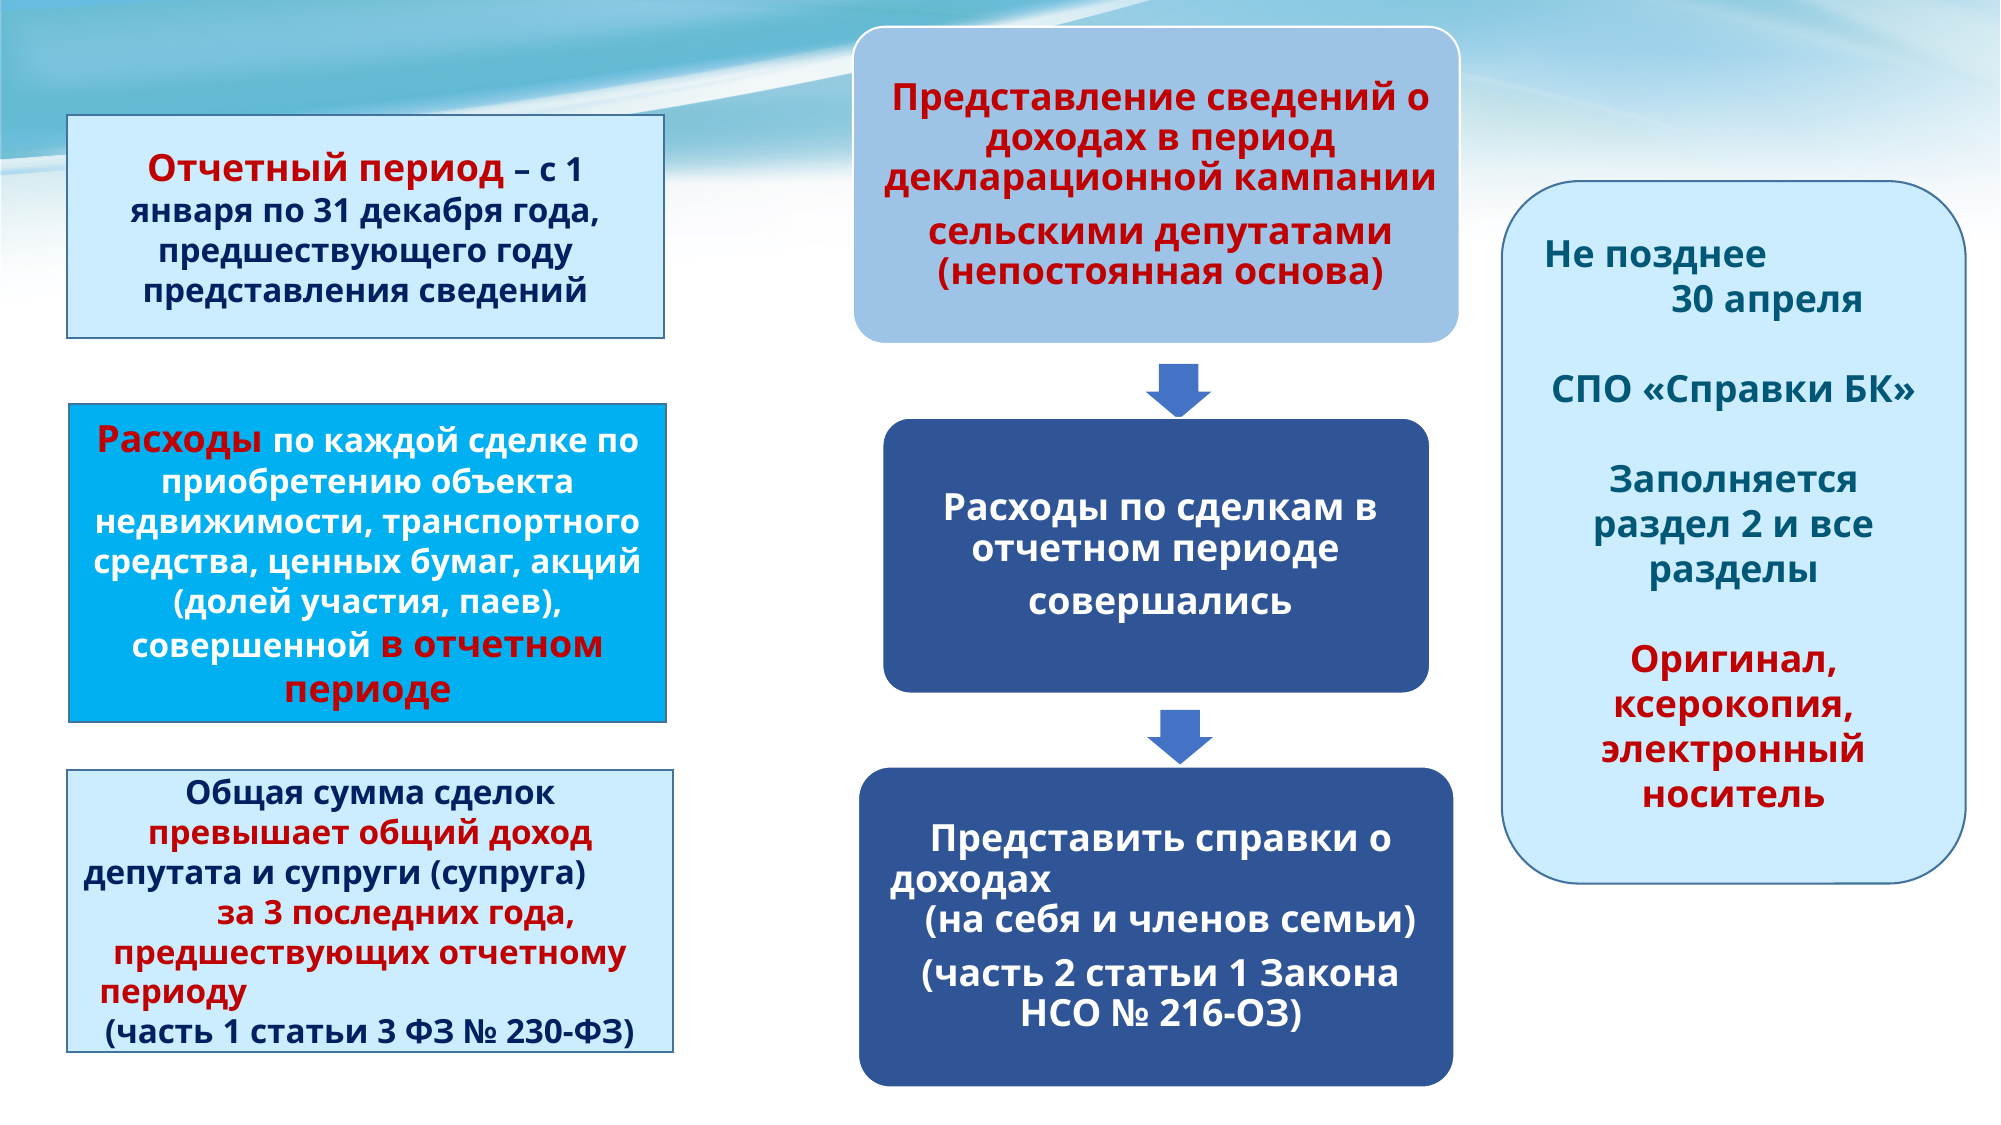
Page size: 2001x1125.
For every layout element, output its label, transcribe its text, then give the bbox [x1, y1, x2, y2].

text_box Общая сумма сделок превышает общий доход депутата и супруги (супруга) за 3 последних года, предшествующих отчетному периоду (часть 1 статьи 3 ФЗ № 230-ФЗ) [66, 769, 674, 1053]
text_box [852, 26, 1460, 1089]
text_box Не позднее 30 апреля СПО «Справки БК» Заполняется раздел 2 и все разделы Оригинал, ксерокопия, электронный носитель [1500, 180, 1967, 885]
text_box Отчетный период – с 1 января по 31 декабря года, предшествующего году представления сведений [66, 114, 665, 339]
picture [0, 0, 2000, 1125]
text_box Расходы по каждой сделке по приобретению объекта недвижимости, транспортного средства, ценных бумаг, акций (долей участия, паев), совершенной в отчетном периоде [68, 403, 667, 723]
